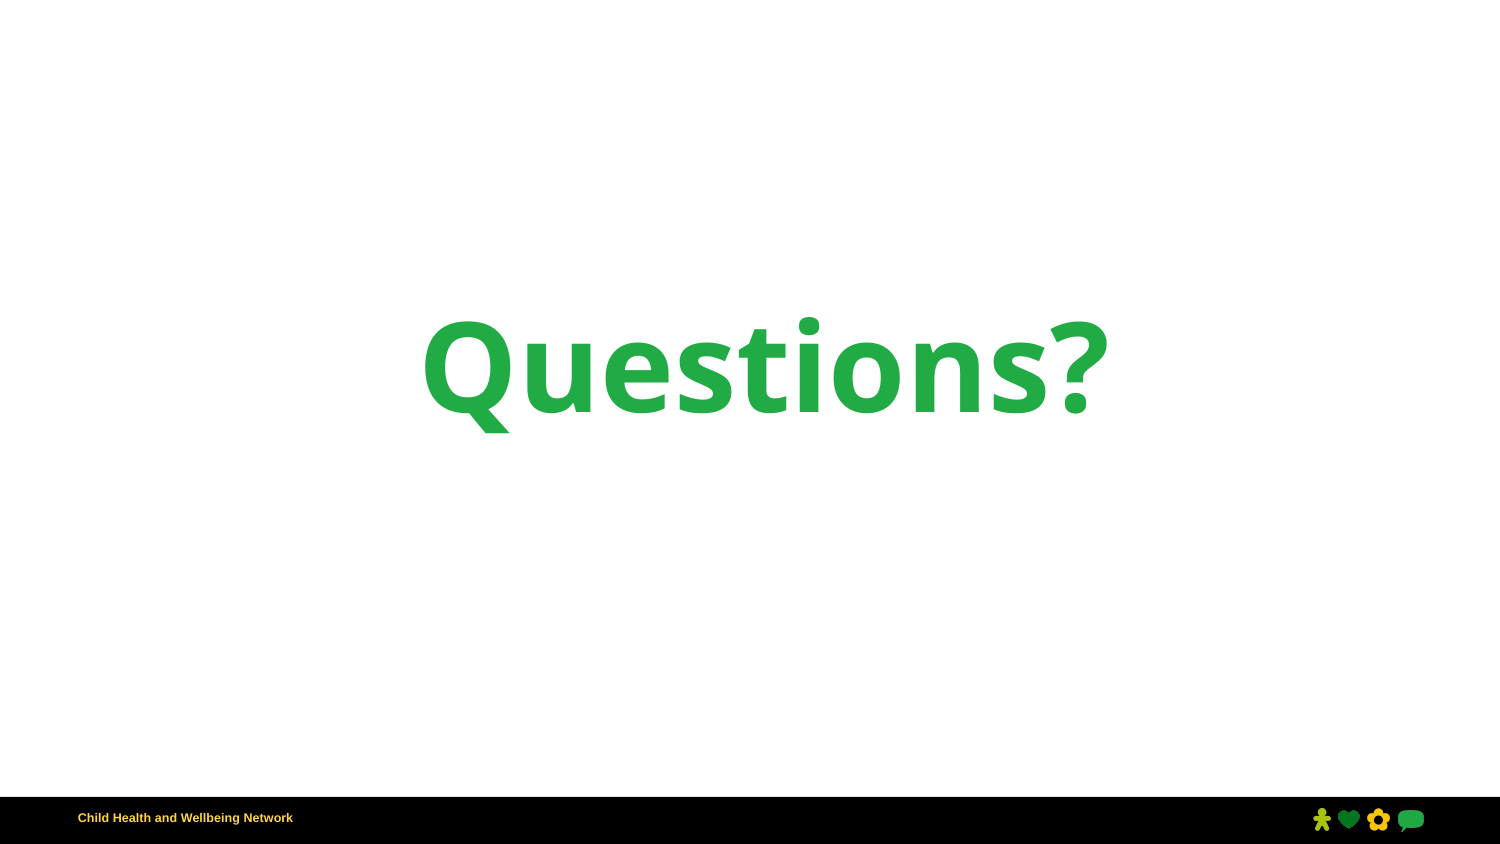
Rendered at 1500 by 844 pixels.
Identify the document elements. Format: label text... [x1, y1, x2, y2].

title Questions? [97, 297, 1432, 547]
picture [1312, 803, 1433, 832]
